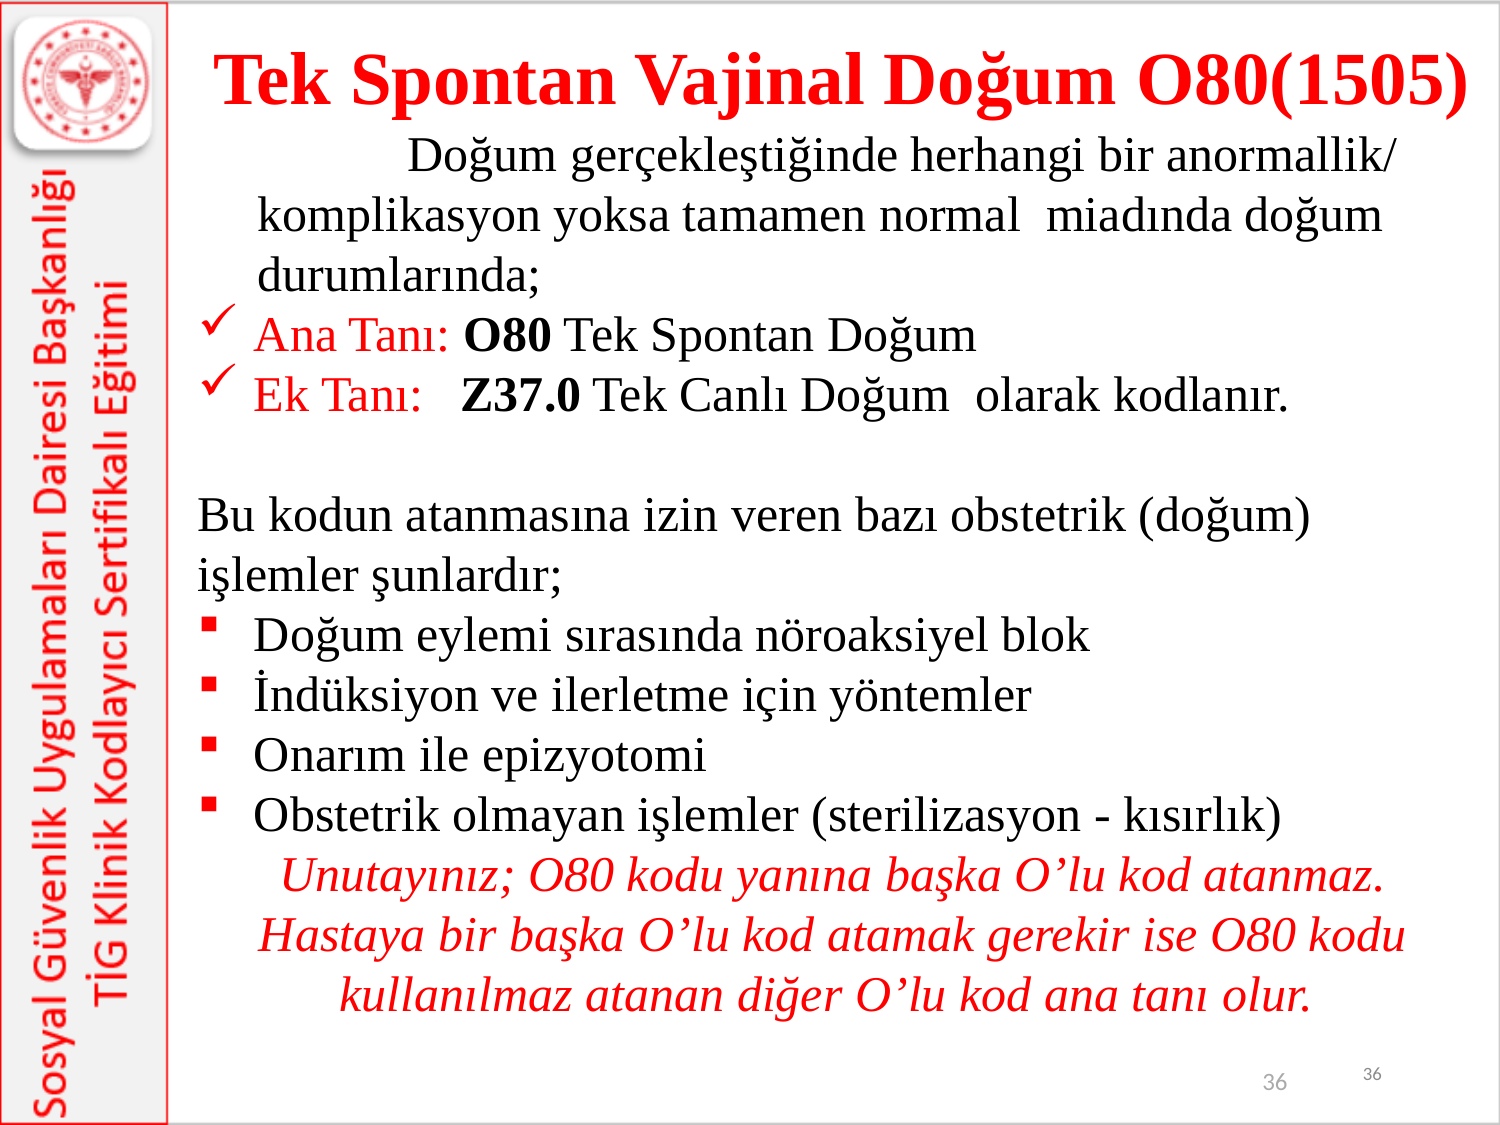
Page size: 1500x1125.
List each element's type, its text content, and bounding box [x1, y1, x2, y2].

picture [0, 0, 1500, 1125]
title Tek Spontan Vajinal Doğum O80(1505) [183, 0, 1500, 161]
text_box Doğum gerçekleştiğinde herhangi bir anormallik/ komplikasyon yoksa tamamen normal miadında doğum durumlarında; Ana Tanı: O80 Tek Spontan Doğum Ek Tanı: Z37.0 Tek Canlı Doğum olarak kodlanır. Bu kodun atanmasına izin veren bazı obstetrik (doğum) işlemler şunlardır; Doğum eylemi sırasında nöroaksiyel blok İndüksiyon ve ilerletme için yöntemler Onarım ile epizyotomi Obstetrik olmayan işlemler (sterilizasyon - kısırlık) Unutayınız; O80 kodu yanına başka O’lu kod atanmaz. Hastaya bir başka O’lu kod atamak gerekir ise O80 kodu kullanılmaz atanan diğer O’lu kod ana tanı olur. [182, 113, 1483, 1103]
